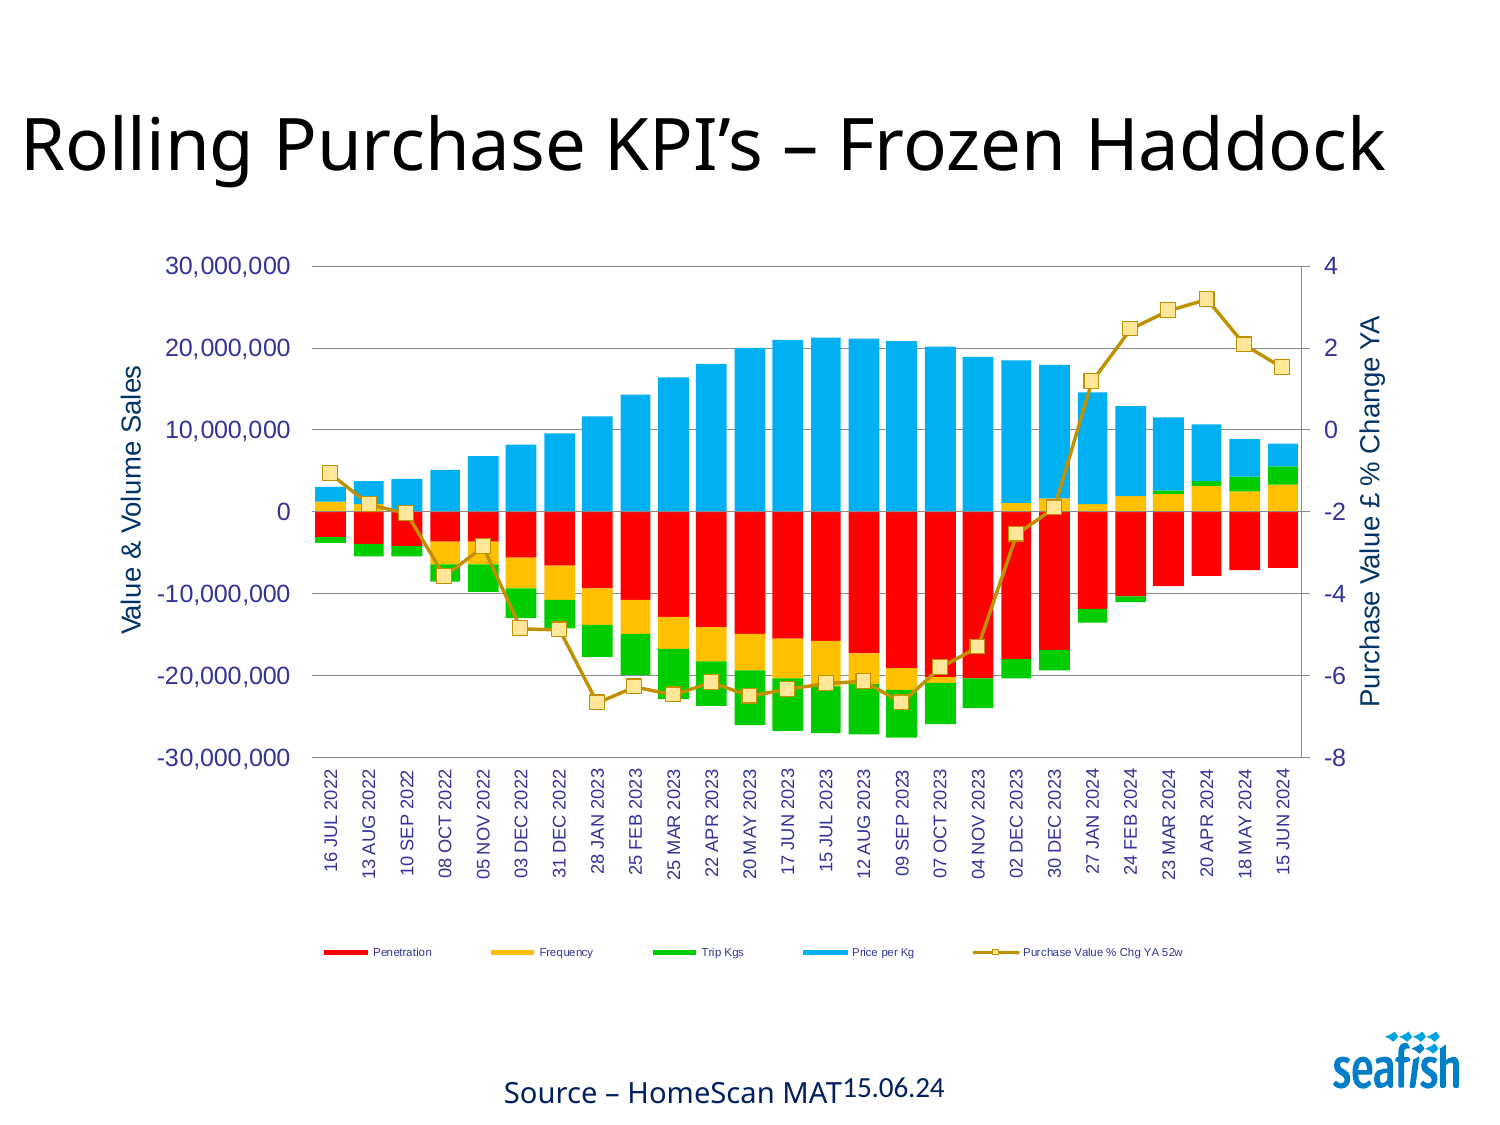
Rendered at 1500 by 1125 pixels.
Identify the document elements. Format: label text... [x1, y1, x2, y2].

text_box Source – HomeScan MAT [0, 1067, 857, 1117]
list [97, 221, 1402, 989]
picture [837, 1073, 1063, 1113]
title Rolling Purchase KPI’s – Frozen Haddock [5, 90, 1424, 204]
